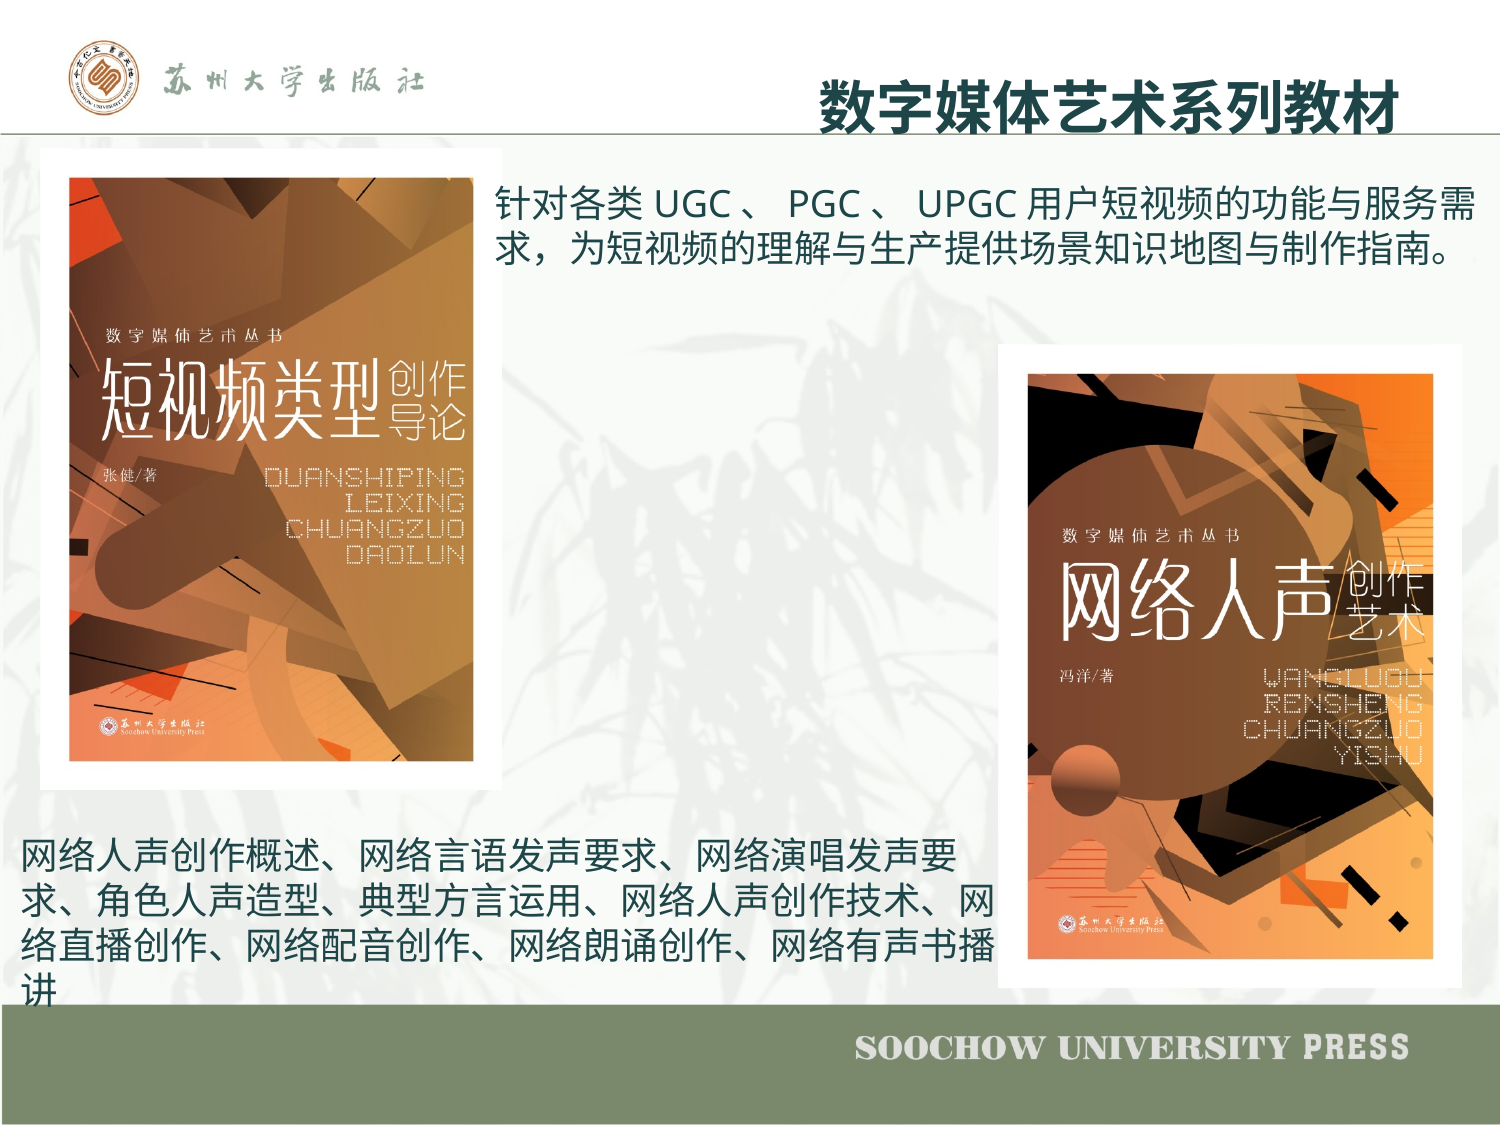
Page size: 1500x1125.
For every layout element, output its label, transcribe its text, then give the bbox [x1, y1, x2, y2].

picture [0, 0, 1500, 1125]
text_box 针对各类UGC、PGC、UPGC用户短视频的功能与服务需求，为短视频的理解与生产提供场景知识地图与制作指南。 [507, 172, 1500, 278]
text_box 数字媒体艺术系列教材 [618, 54, 1500, 159]
text_box 网络人声创作概述、网络言语发声要求、网络演唱发声要求、角色人声造型、典型方言运用、网络人声创作技术、网络直播创作、网络配音创作、网络朗诵创作、网络有声书播讲 [5, 824, 1011, 1020]
